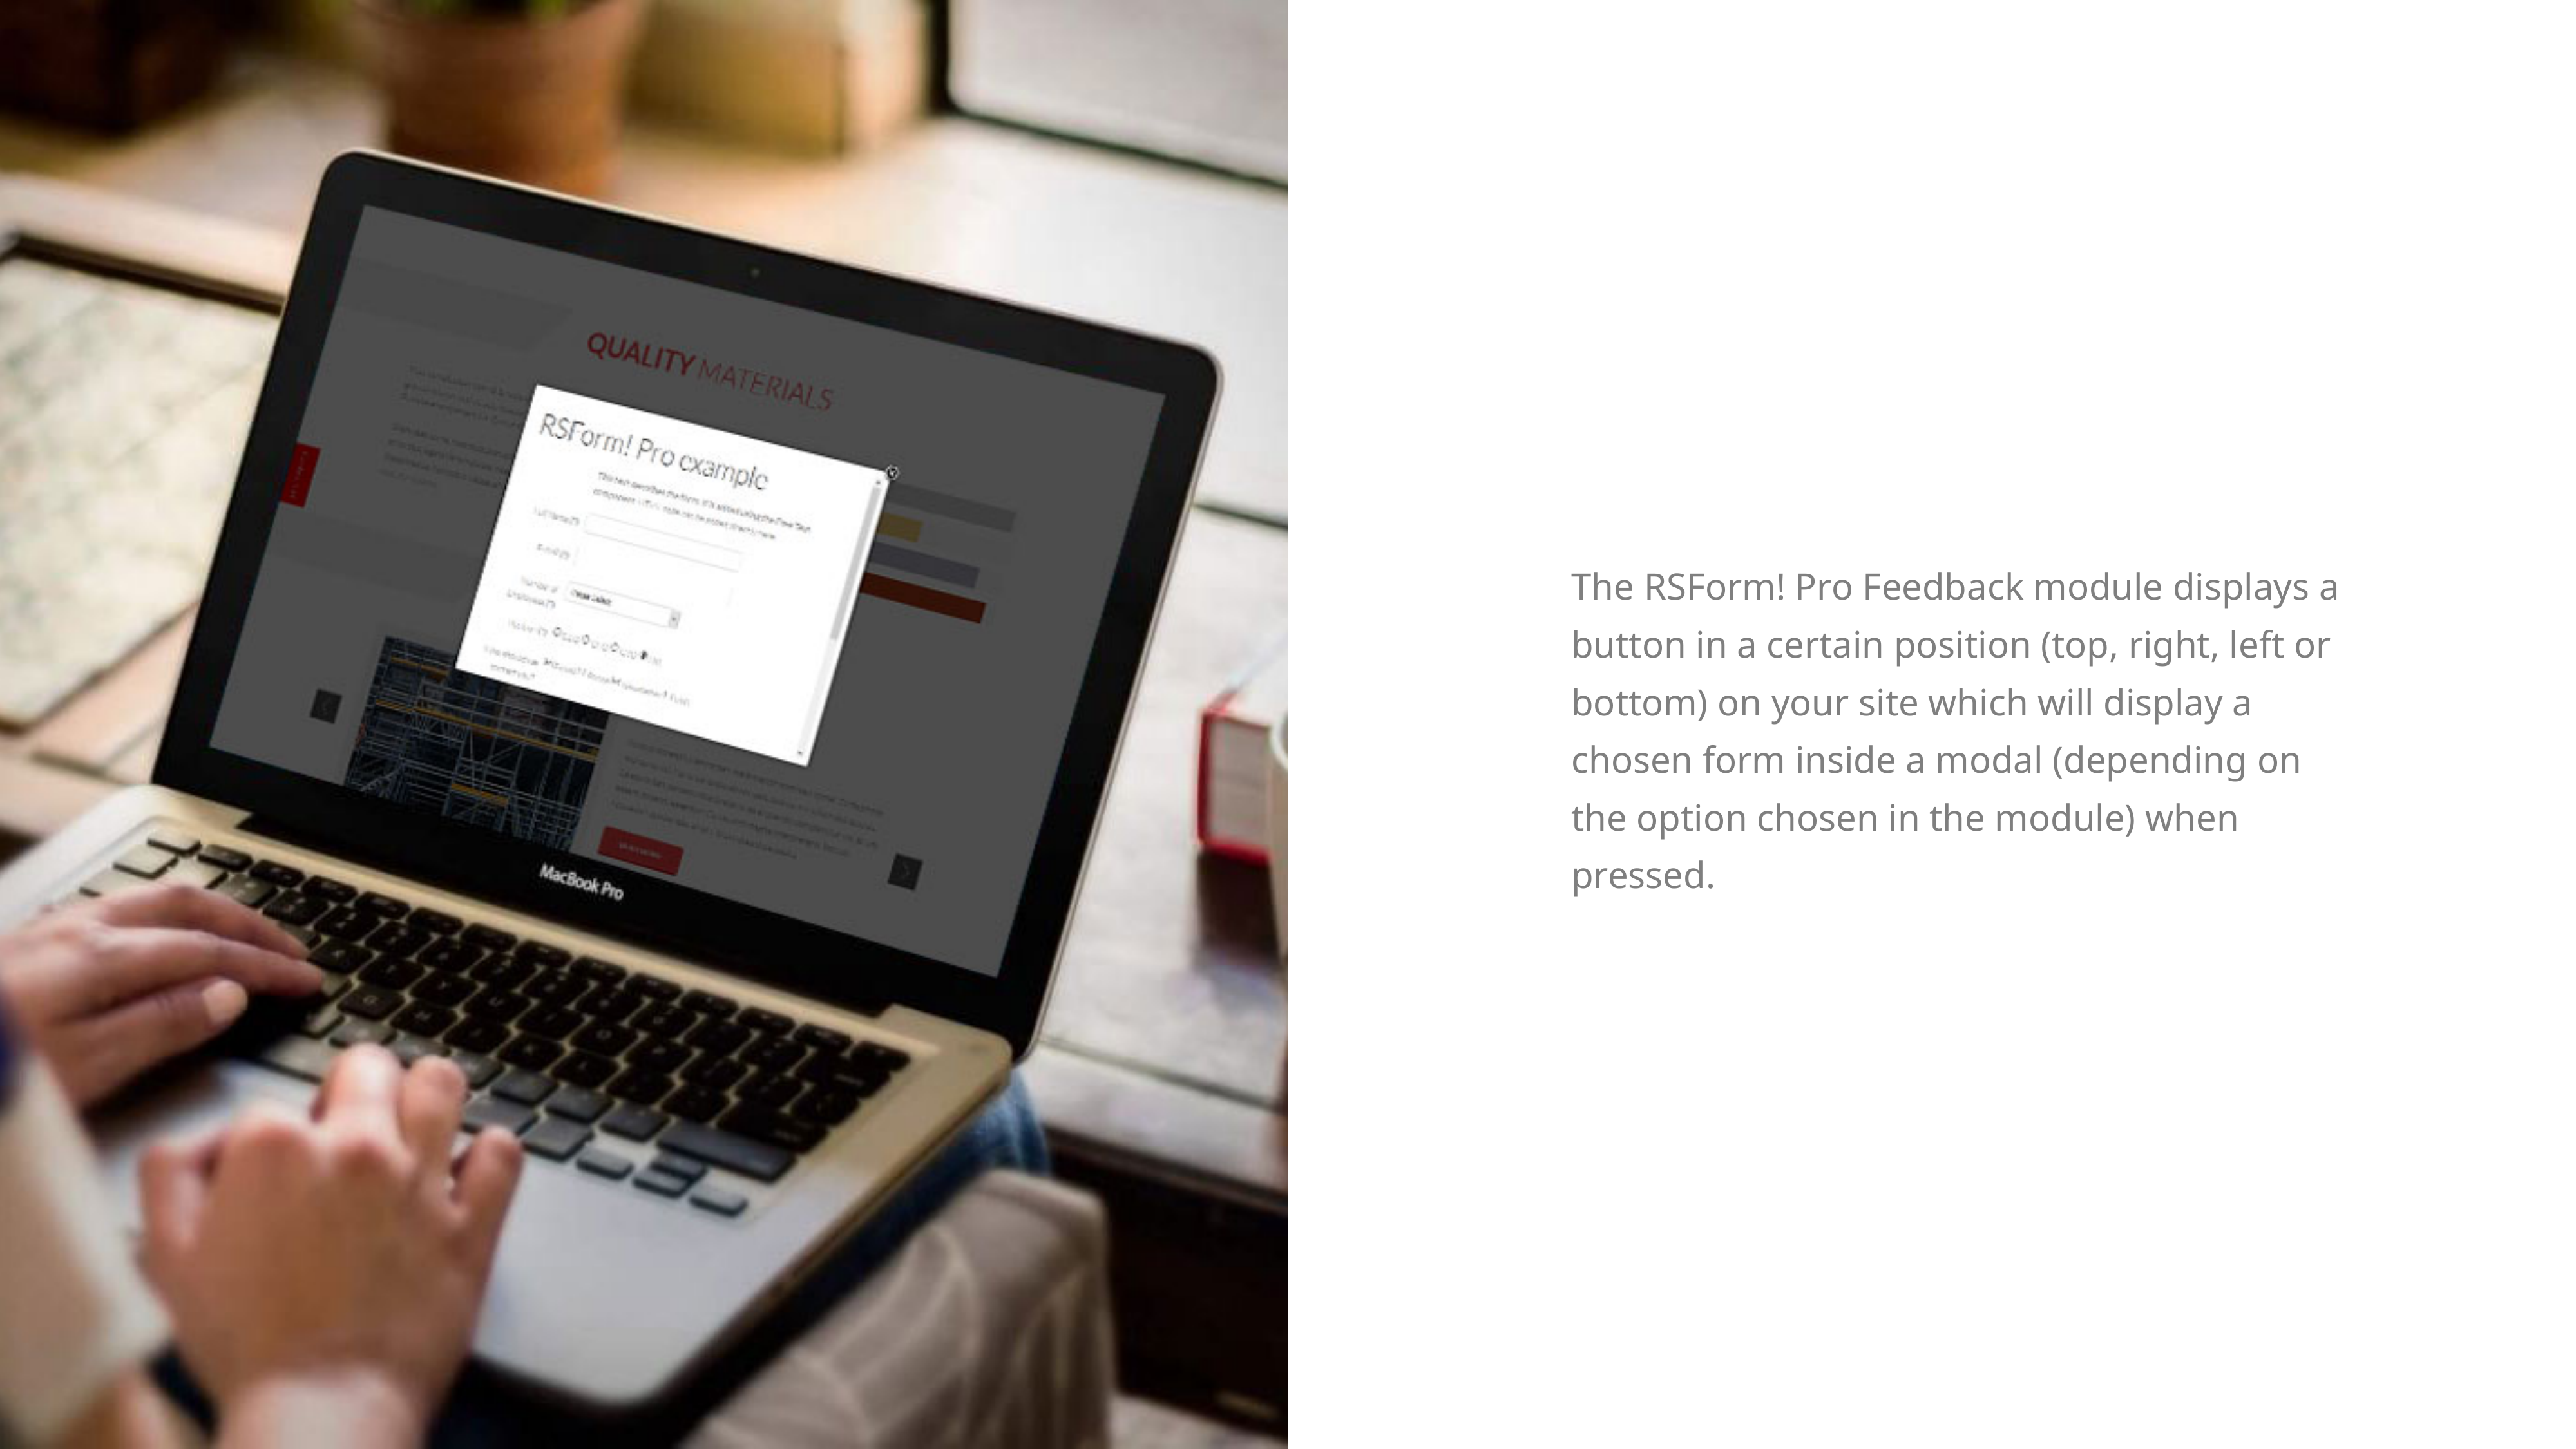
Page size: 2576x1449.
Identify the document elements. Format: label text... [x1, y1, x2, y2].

text_box The RSForm! Pro Feedback module displays a button in a certain position (top, right, left or bottom) on your site which will display a chosen form inside a modal (depending on the option chosen in the module) when pressed. [1549, 538, 2365, 907]
picture [0, 0, 1288, 1449]
